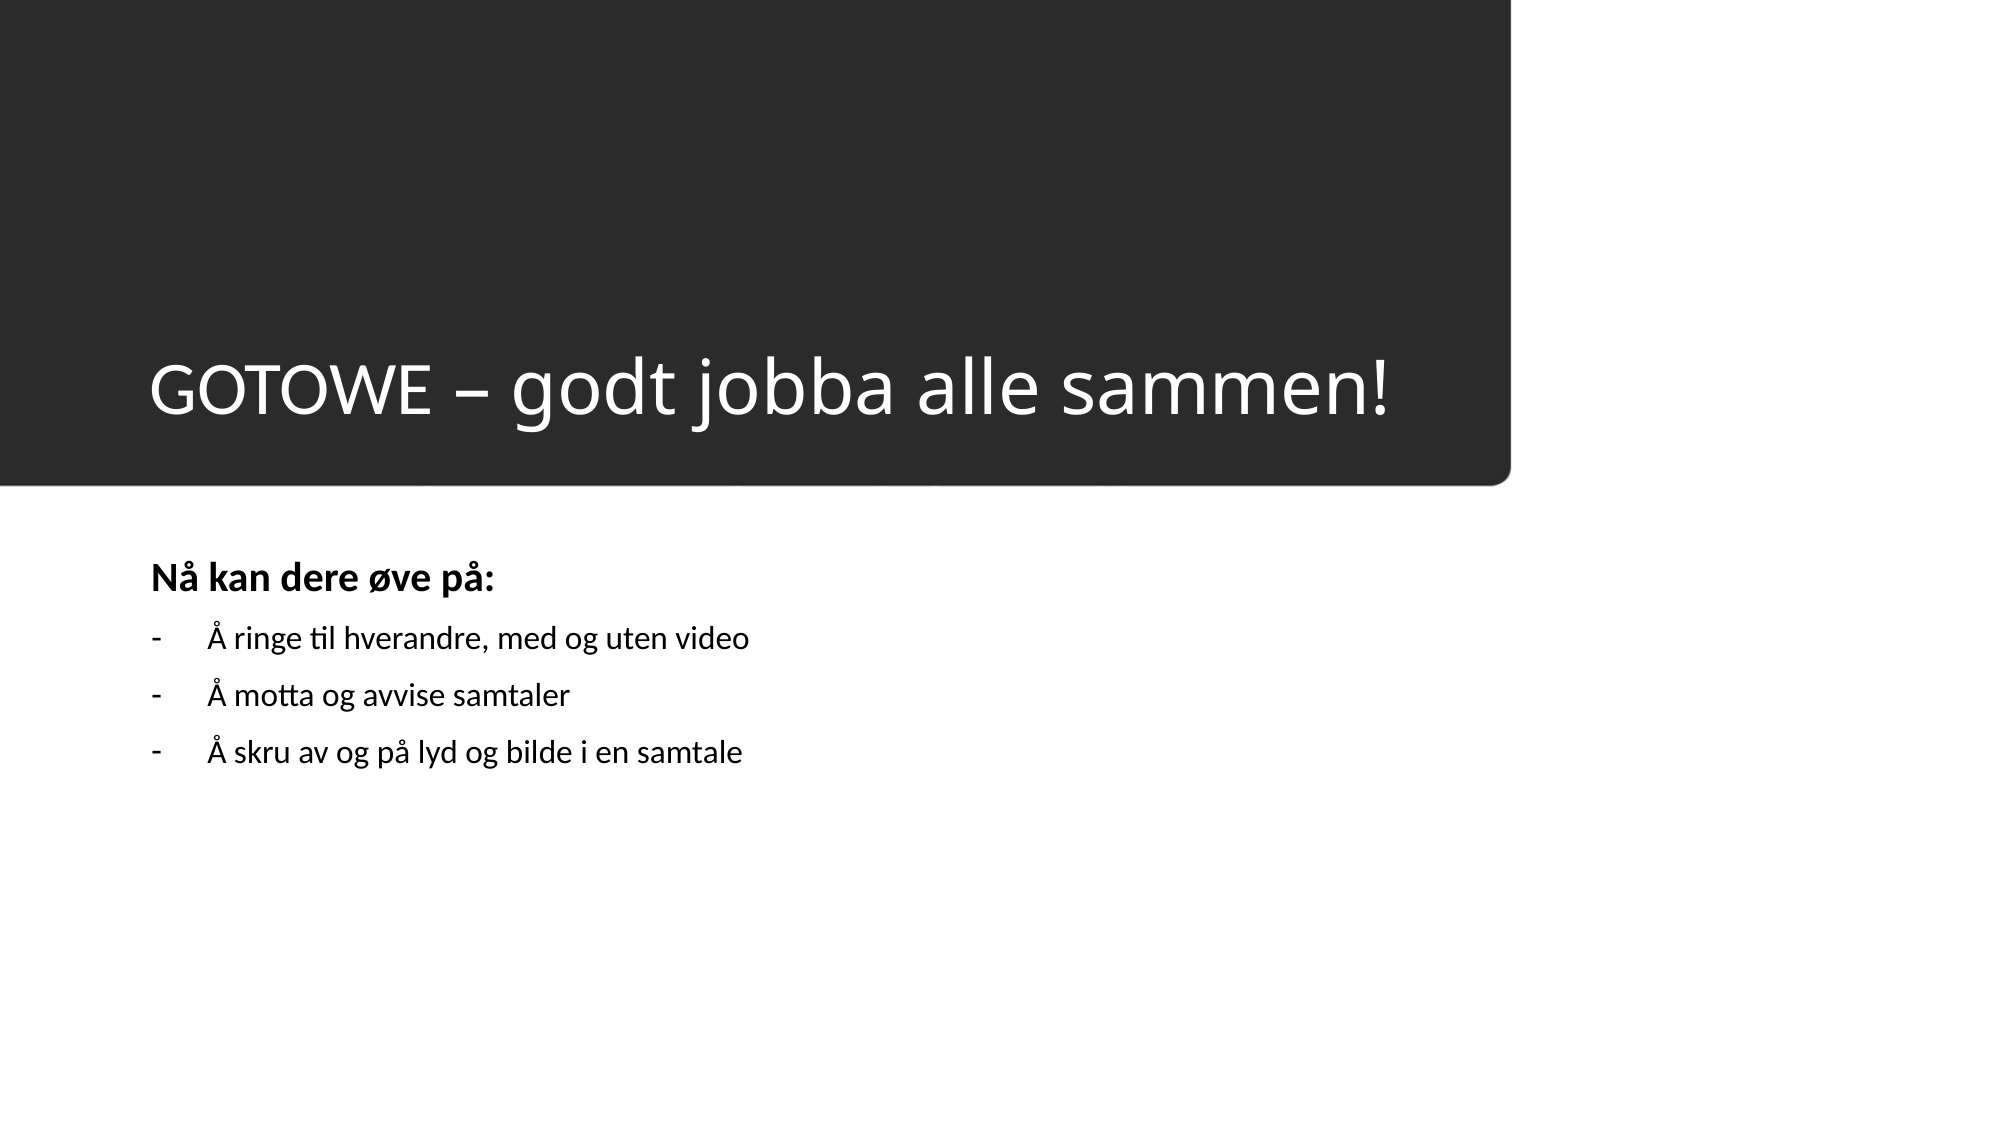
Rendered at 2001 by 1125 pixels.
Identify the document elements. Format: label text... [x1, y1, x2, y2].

subtitle Nå kan dere øve på: Å ringe til hverandre, med og uten video Å motta og avvise samtaler Å skru av og på lyd og bilde i en samtale [135, 547, 1750, 1088]
text_box GOTOWE – godt jobba alle sammen! [134, 273, 1494, 439]
title Ferdig – godt jobba alle sammen! [249, 184, 1750, 547]
picture [0, 0, 2000, 1124]
